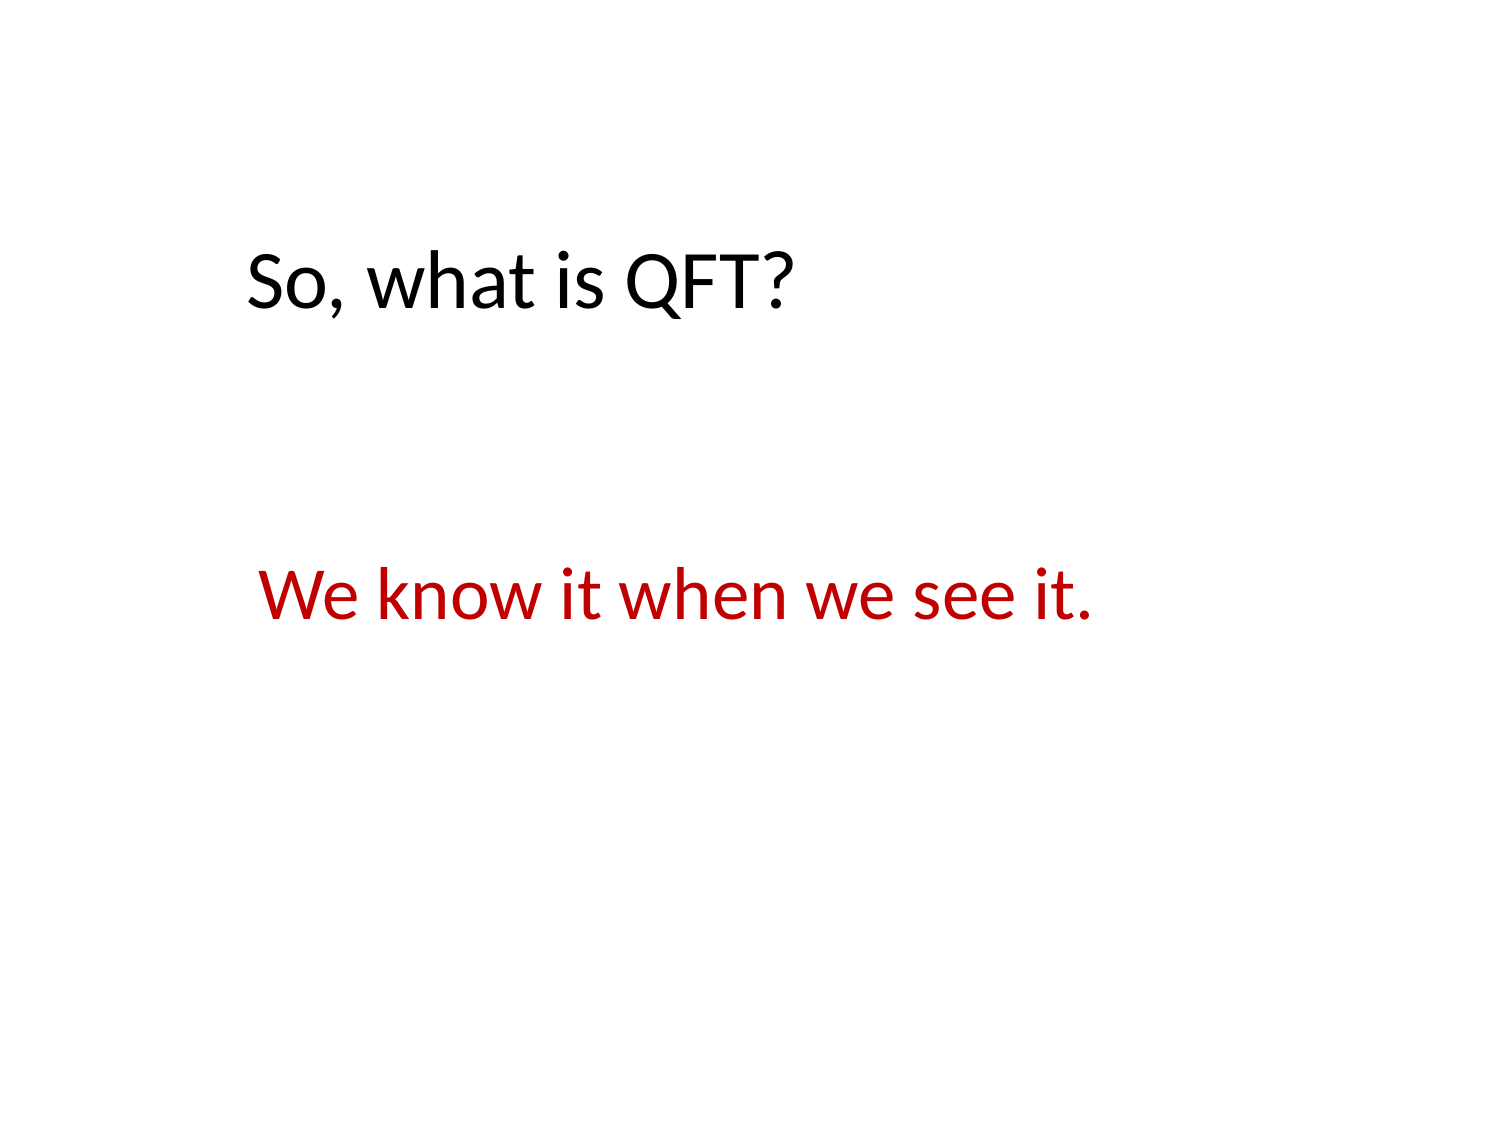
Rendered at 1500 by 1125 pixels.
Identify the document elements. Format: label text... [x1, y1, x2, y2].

text_box We know it when we see it. [243, 537, 1257, 643]
text_box So, what is QFT? [231, 217, 1269, 333]
